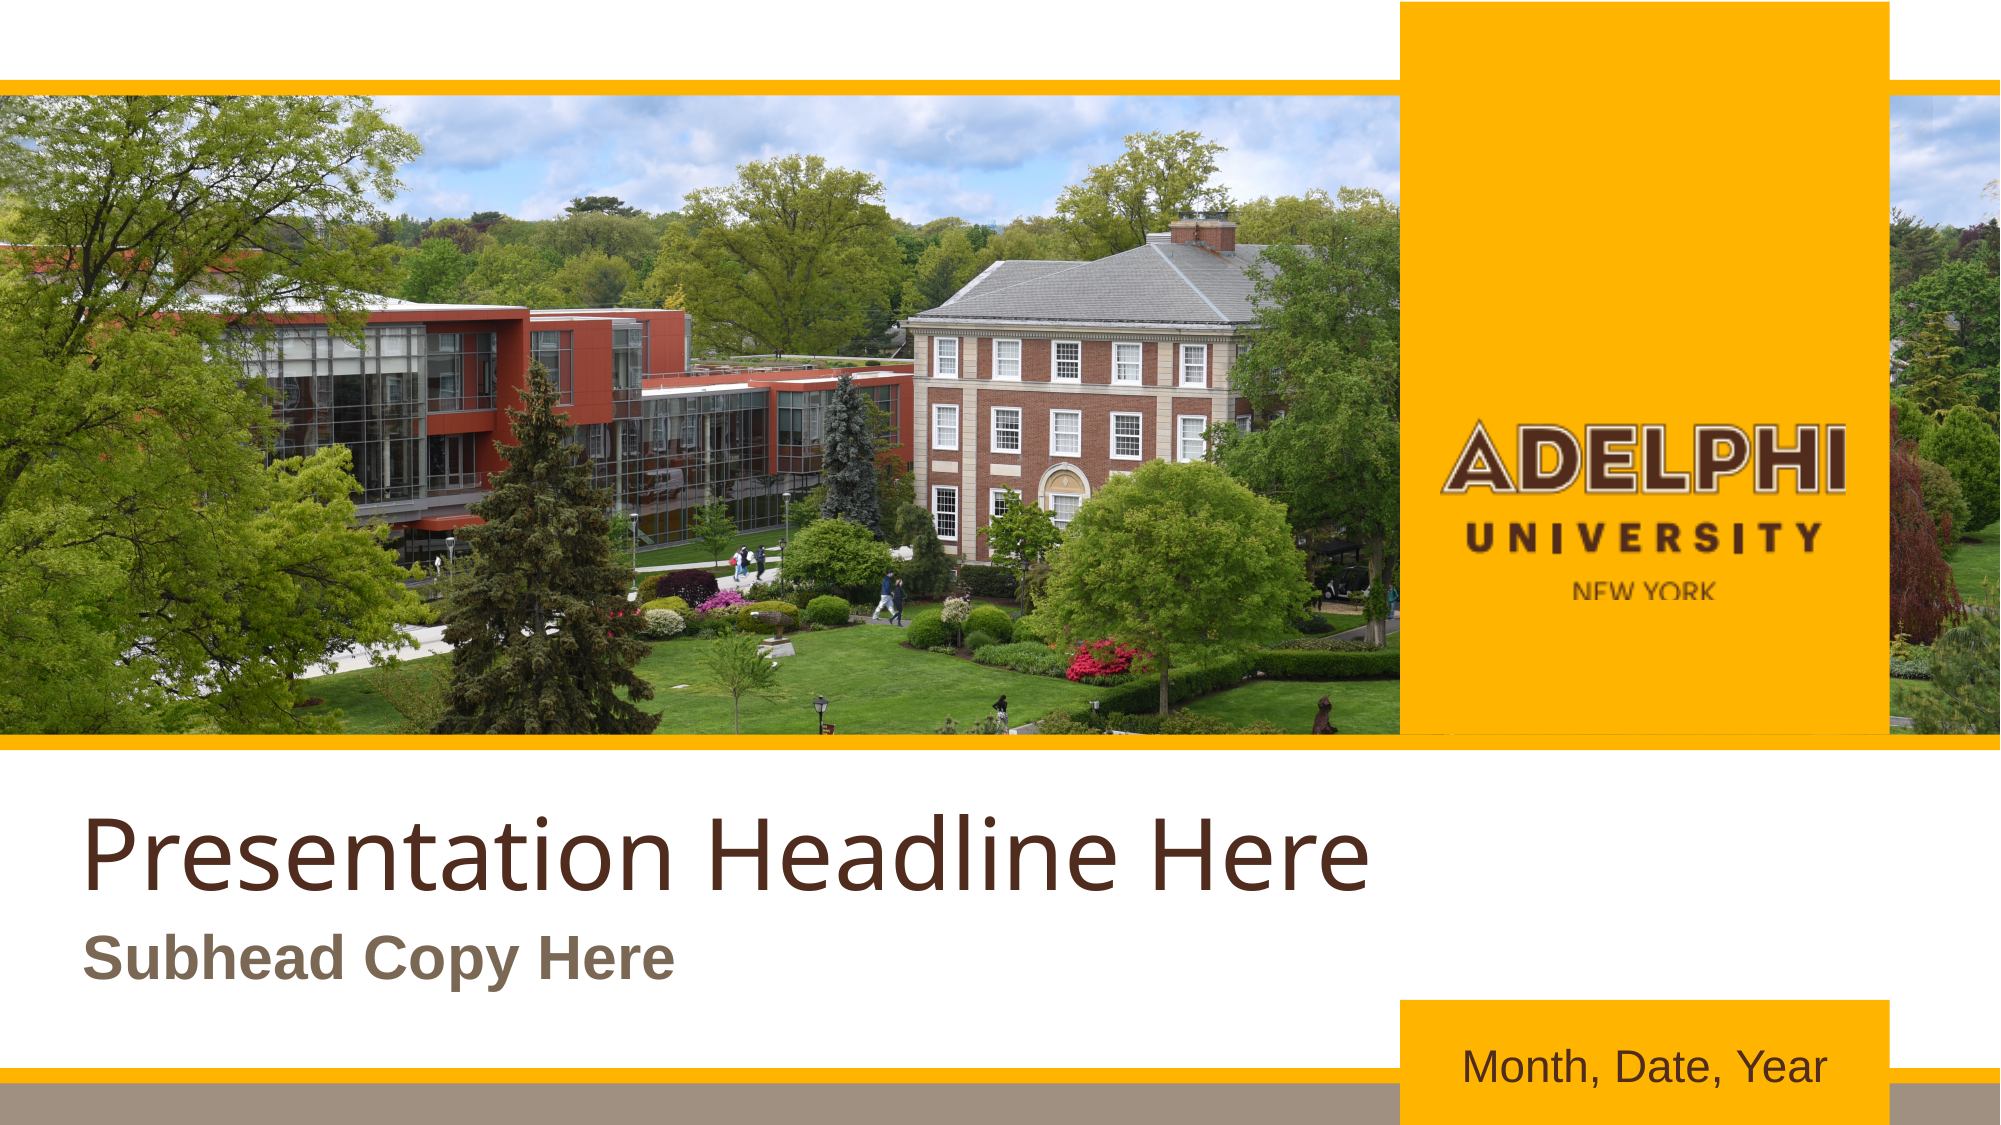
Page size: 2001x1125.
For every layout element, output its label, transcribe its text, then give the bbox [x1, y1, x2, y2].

picture [1890, 96, 2000, 734]
text_box Subhead Copy Here [68, 909, 765, 1000]
text_box Presentation Headline Here [65, 806, 1894, 918]
text_box Month, Date, Year [1398, 1040, 1892, 1099]
picture [0, 96, 1400, 734]
